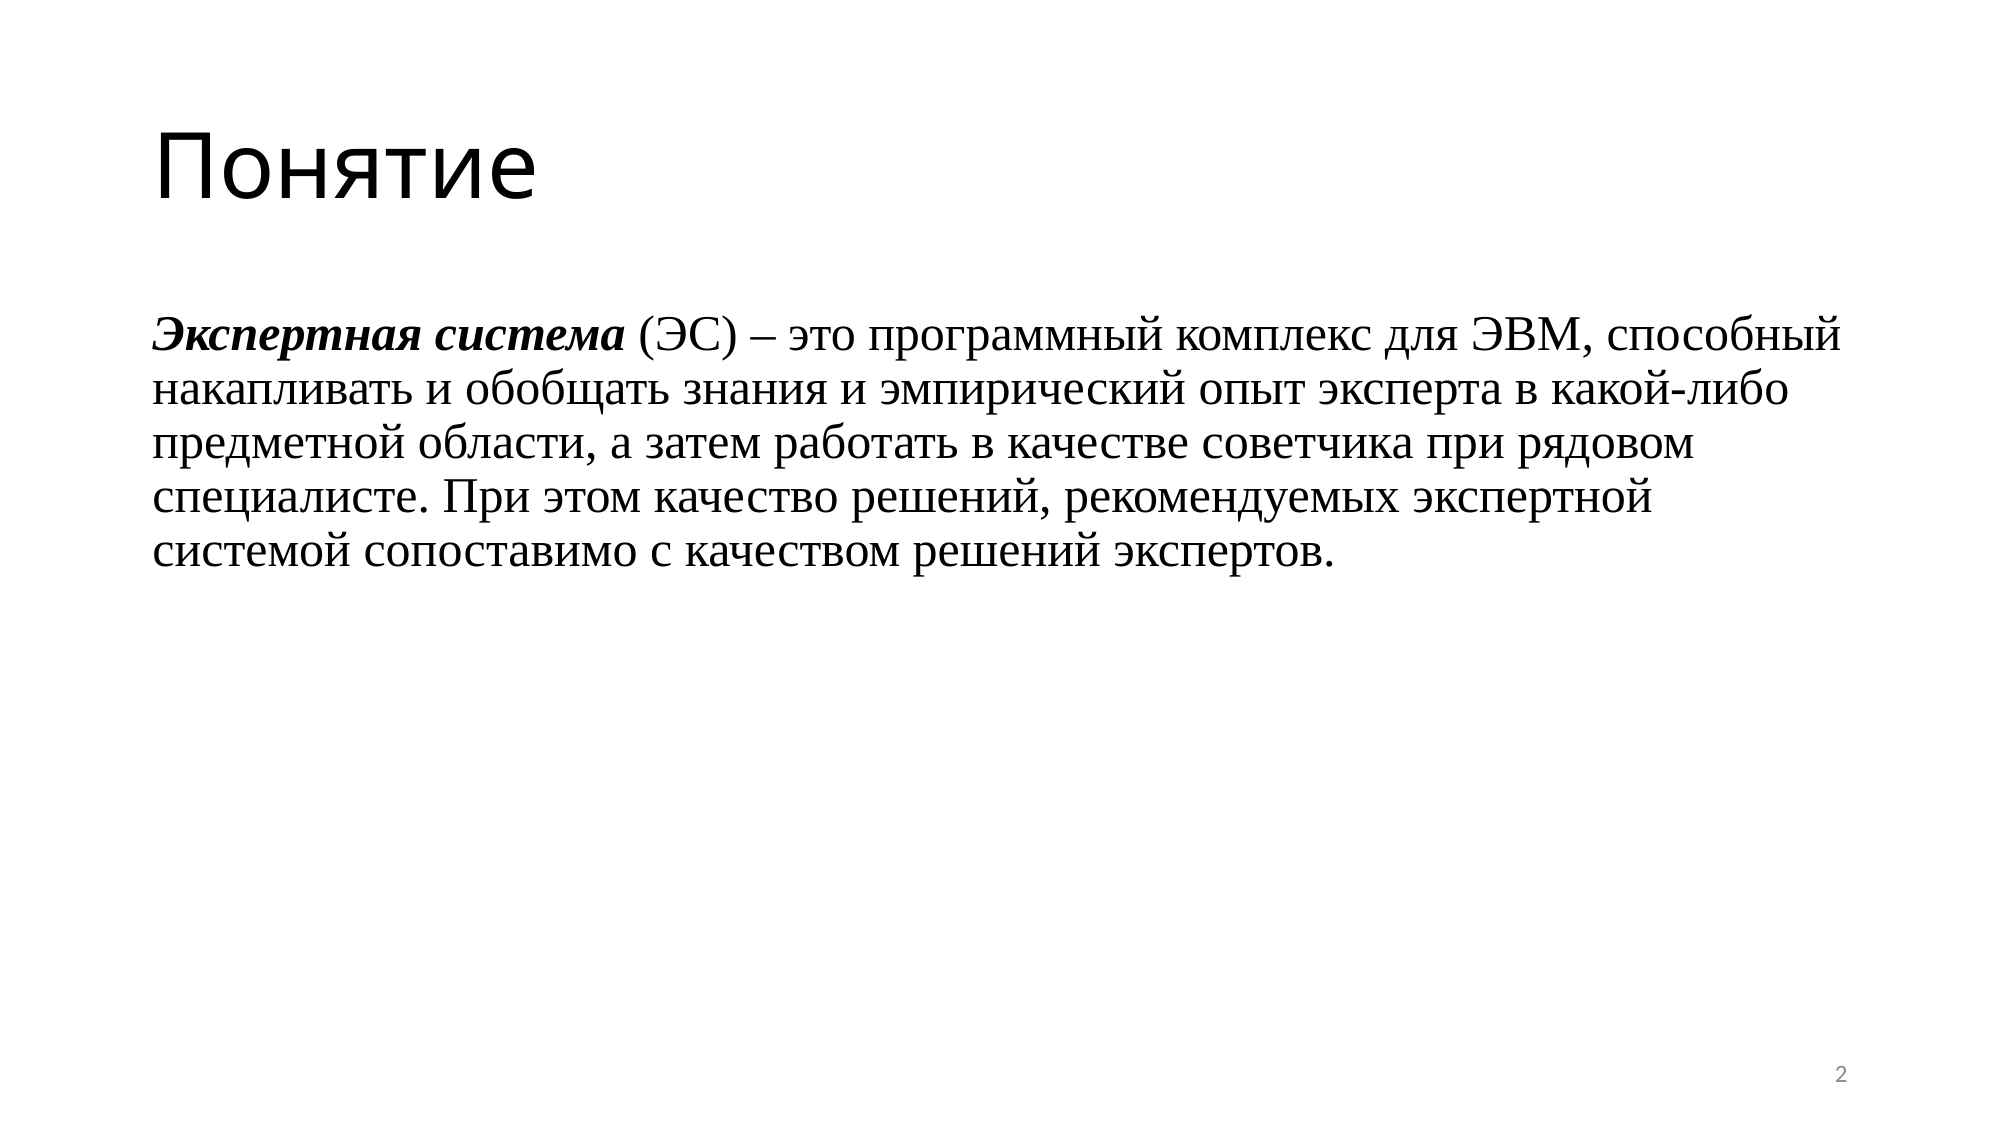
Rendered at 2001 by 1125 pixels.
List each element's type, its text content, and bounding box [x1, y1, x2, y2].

slide_number 2 [1412, 1042, 1863, 1103]
title Понятие [137, 59, 1863, 278]
list Экспертная система (ЭС) – это программный комплекс для ЭВМ, способный накапливать и обобщать знания и эмпирический опыт эксперта в какой-либо предметной области, а затем работать в качестве советчика при рядовом специалисте. При этом качество решений, рекомендуемых экспертной системой сопоставимо с качеством решений экспертов. [137, 299, 1863, 1014]
